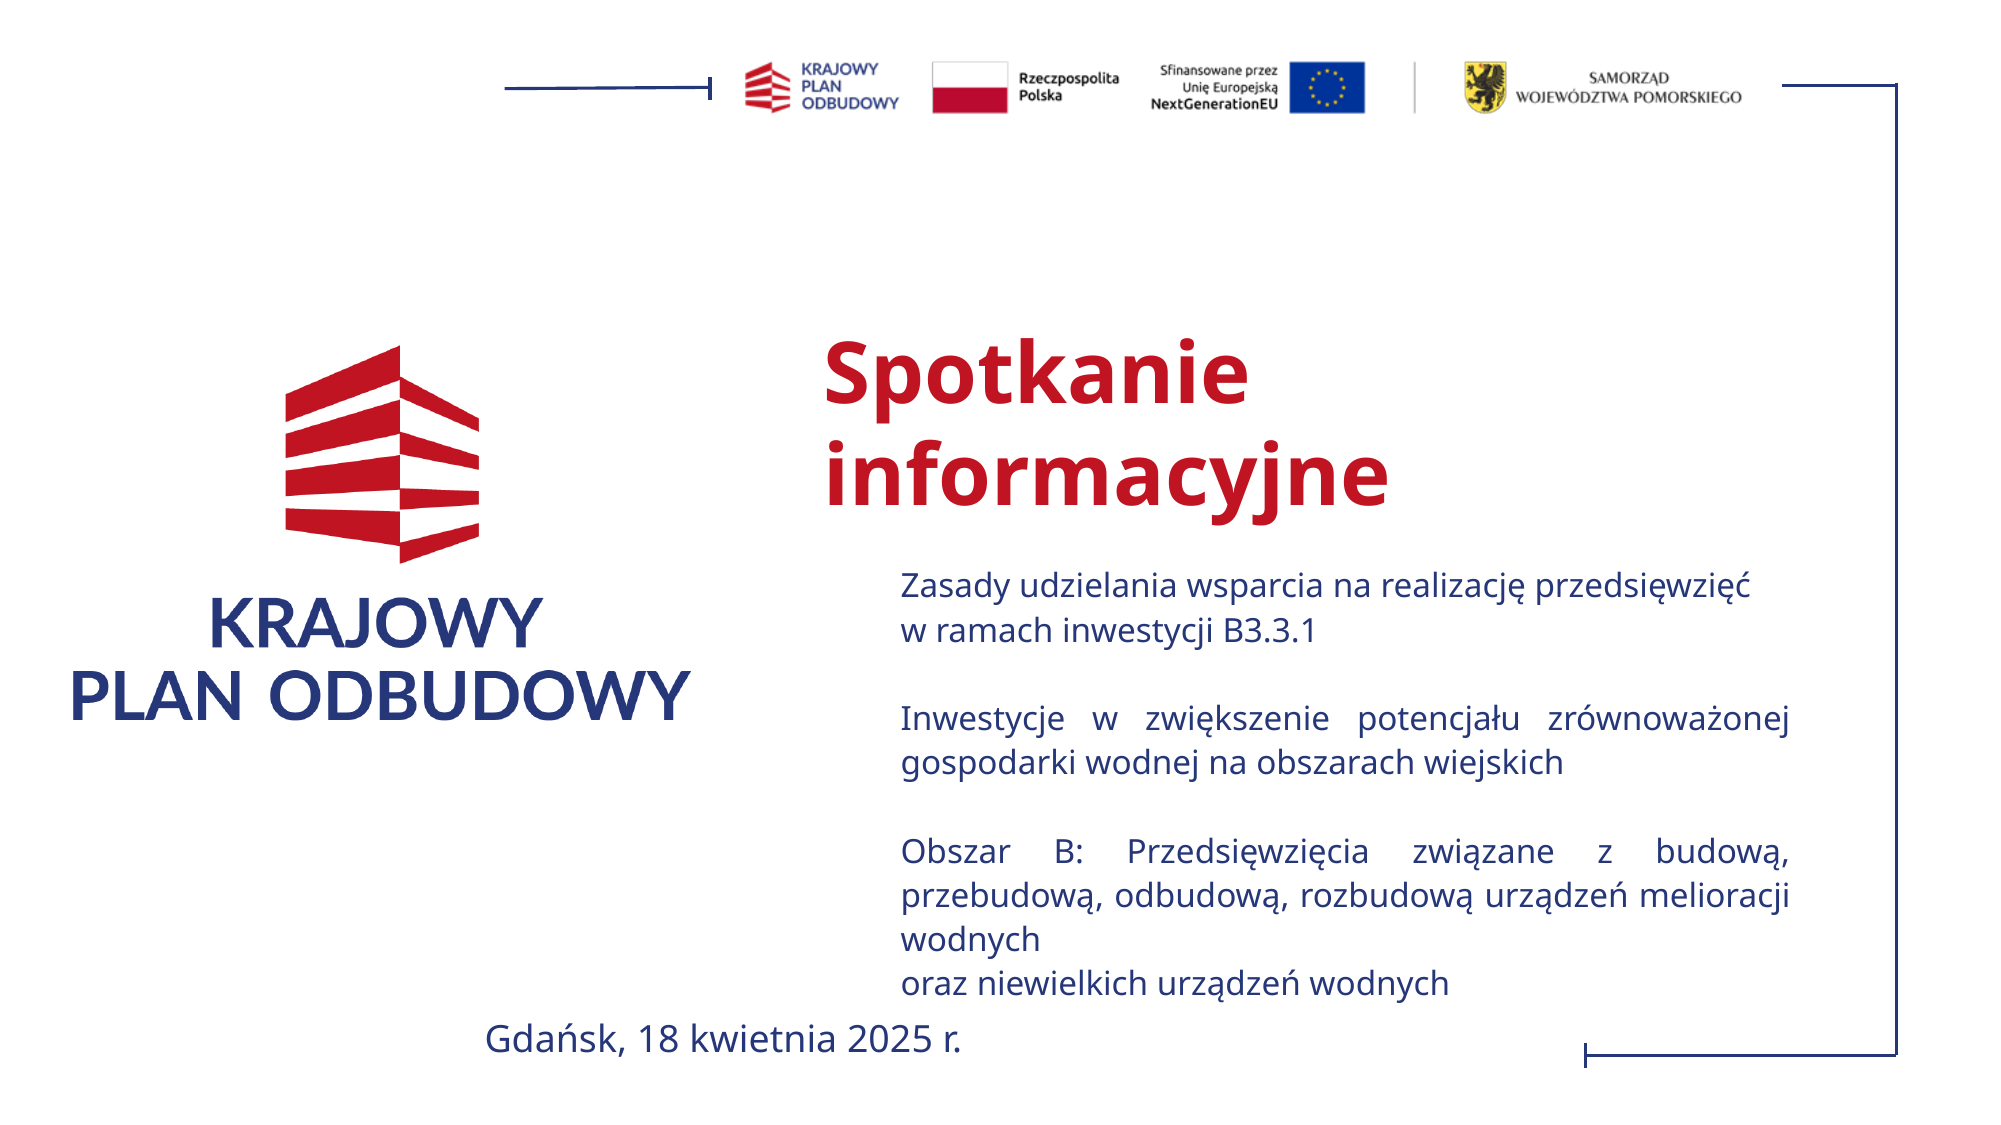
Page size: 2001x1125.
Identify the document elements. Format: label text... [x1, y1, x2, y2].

text_box Spotkanie informacyjne [808, 310, 1584, 531]
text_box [504, 77, 710, 101]
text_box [1584, 82, 1897, 1068]
picture [0, 272, 764, 794]
picture [729, 45, 1743, 132]
text_box Zasady udzielania wsparcia na realizację przedsięwzięć w ramach inwestycji B3.3.1 Inwestycje w zwiększenie potencjału zrównoważonej gospodarki wodnej na obszarach wiejskich Obszar B: Przedsięwzięcia związane z budową, przebudową, odbudową, rozbudową urządzeń melioracji wodnych oraz niewielkich urządzeń wodnych [885, 553, 1584, 1010]
text_box Gdańsk, 18 kwietnia 2025 r. [469, 1007, 1060, 1068]
